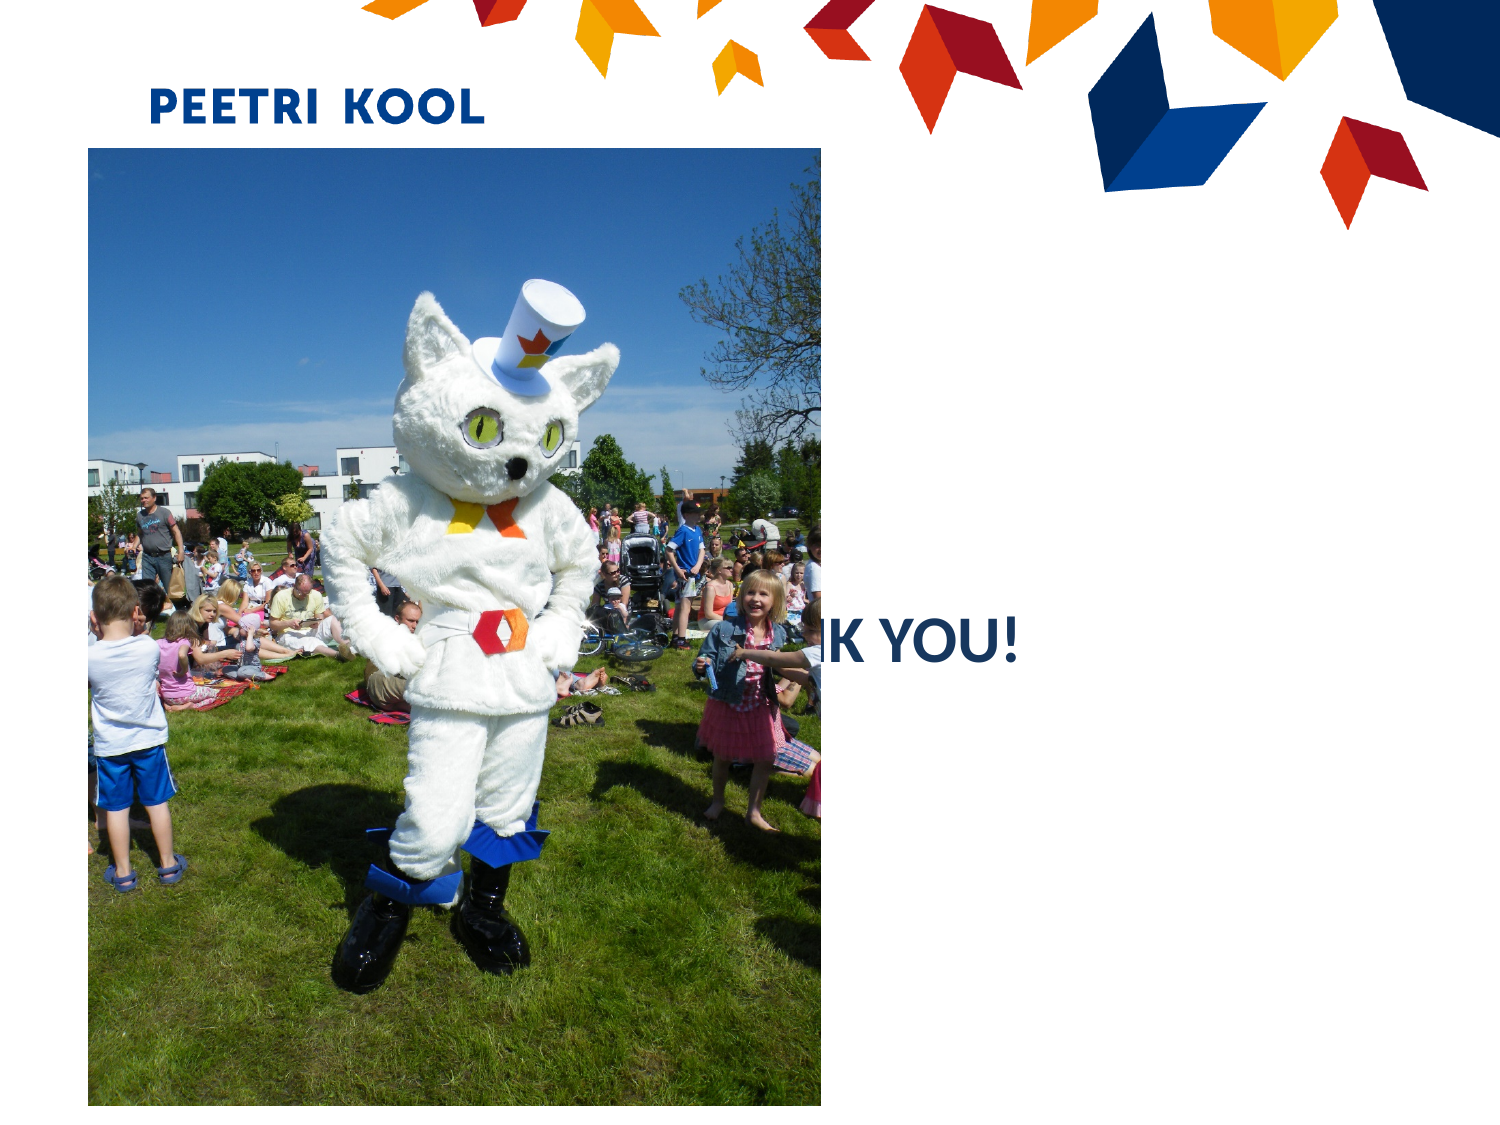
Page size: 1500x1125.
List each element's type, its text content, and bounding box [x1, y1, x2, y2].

list THANK YOU! [826, 237, 1382, 976]
picture [88, 0, 1500, 1107]
